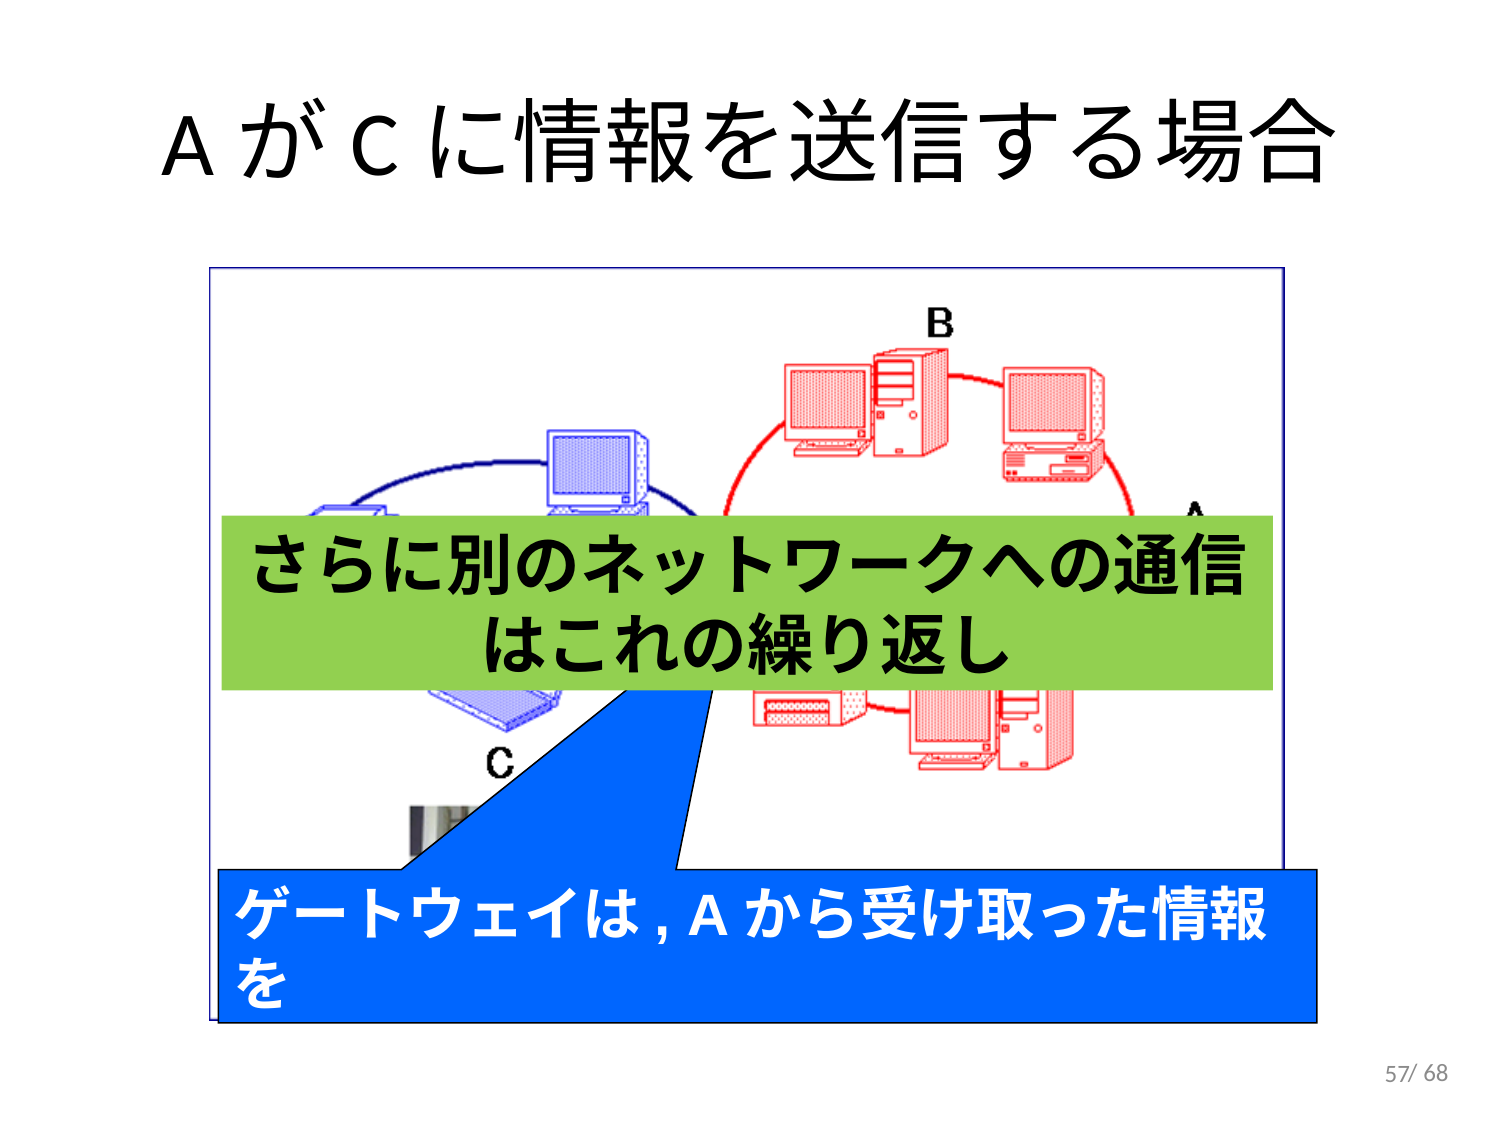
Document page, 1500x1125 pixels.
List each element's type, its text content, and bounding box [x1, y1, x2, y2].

slide_number 57 [1074, 1042, 1425, 1103]
title AがCに情報を送信する場合 [74, 44, 1426, 233]
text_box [218, 597, 1318, 1024]
picture [209, 266, 1285, 1021]
